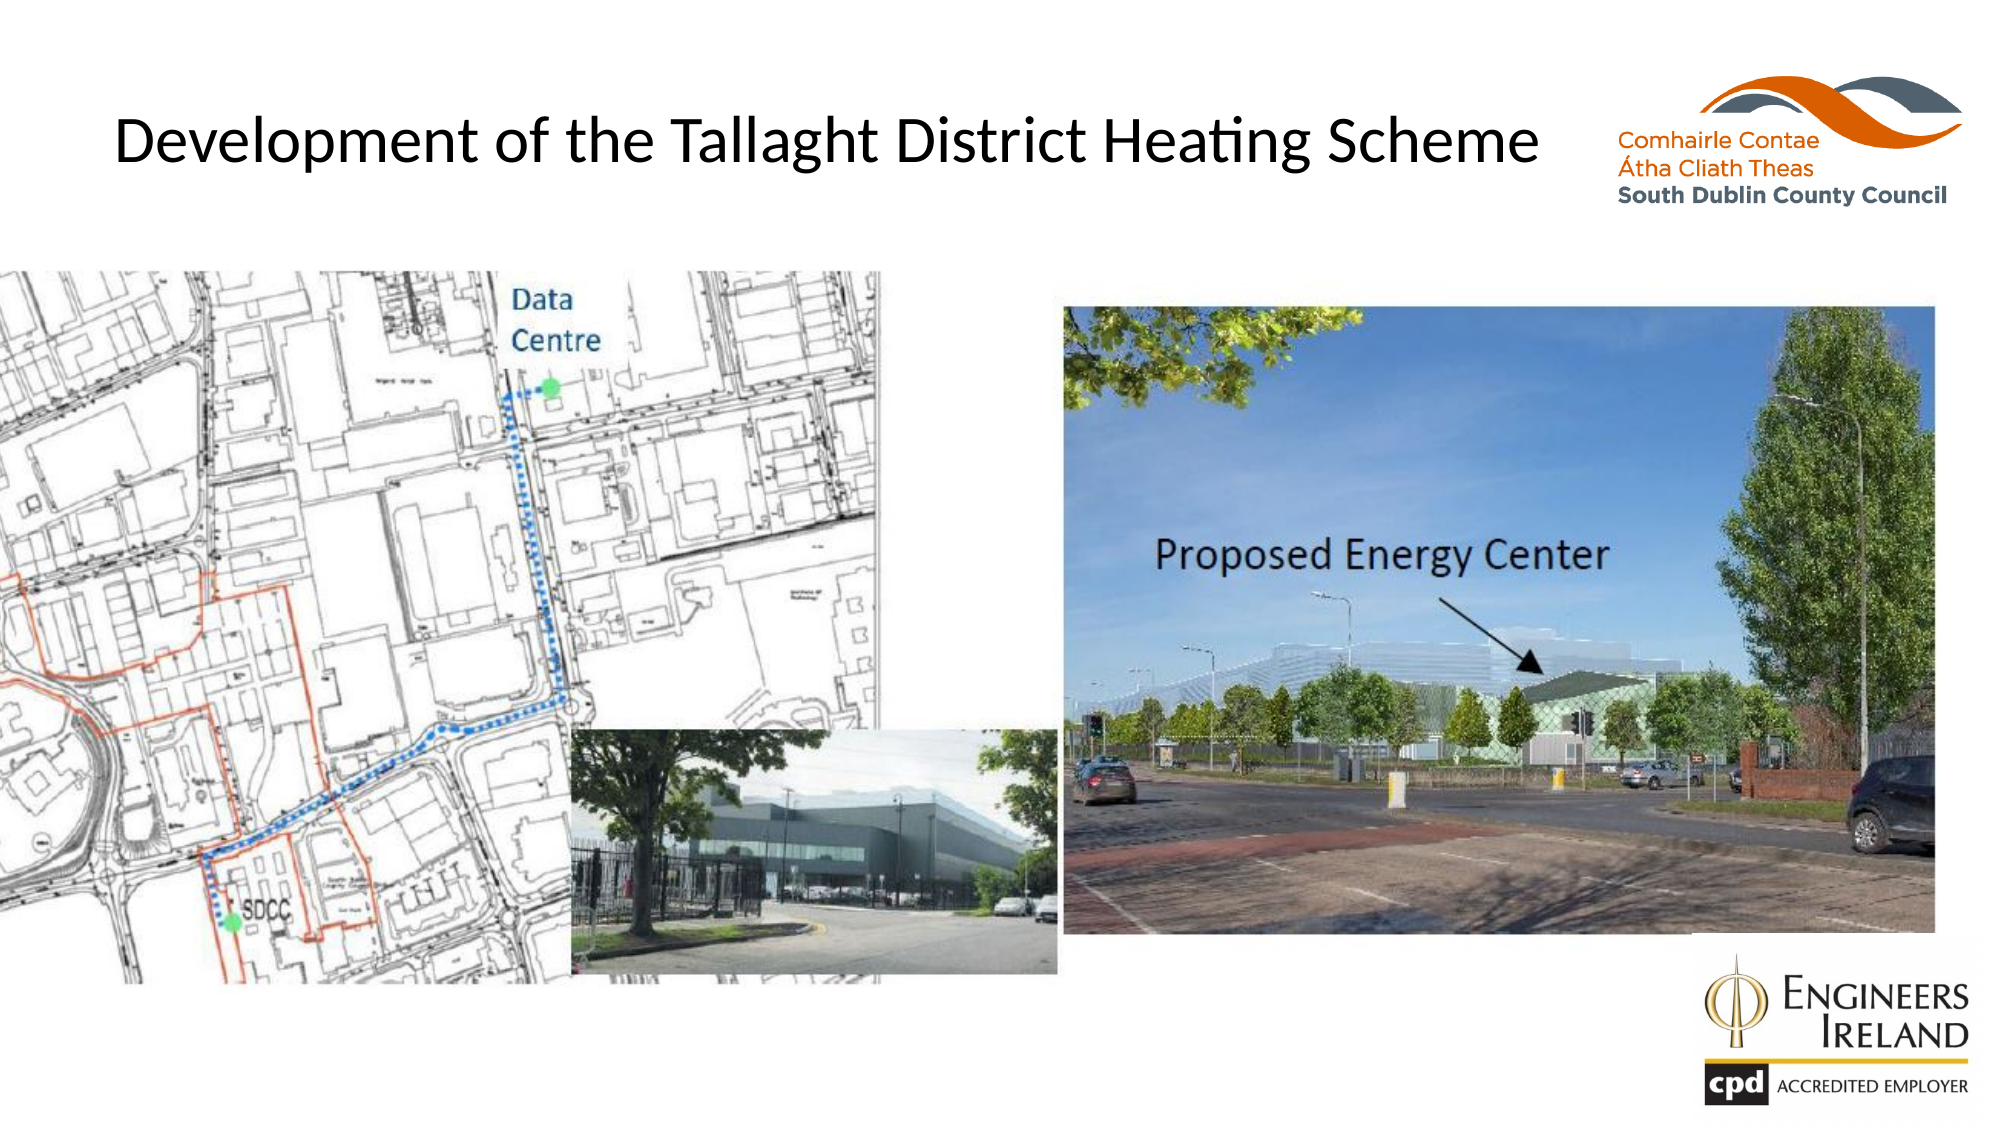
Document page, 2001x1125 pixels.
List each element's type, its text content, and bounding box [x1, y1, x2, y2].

picture [1545, 3, 2000, 275]
title Development of the Tallaght District Heating Scheme [99, 90, 1545, 257]
picture [1692, 933, 1981, 1125]
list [0, 257, 2000, 994]
